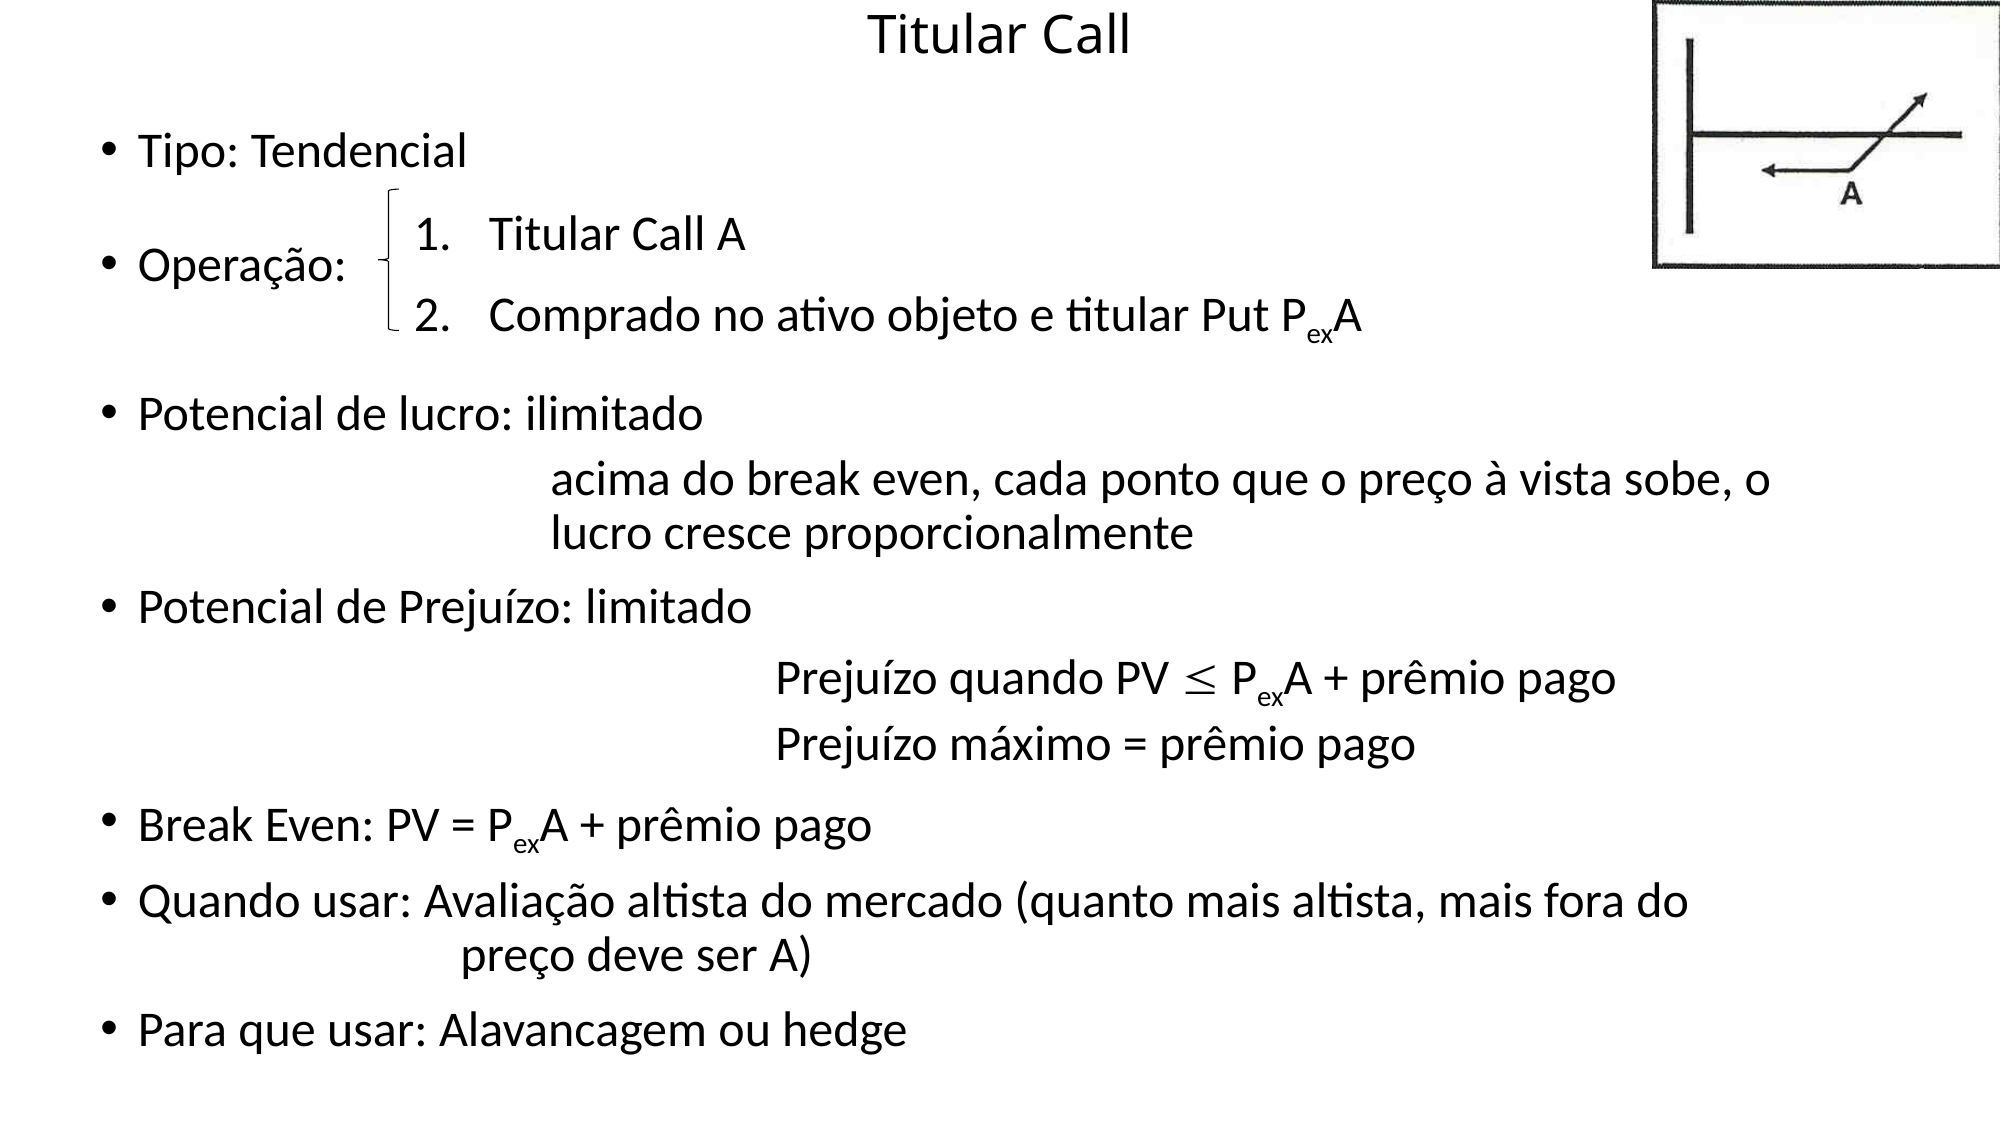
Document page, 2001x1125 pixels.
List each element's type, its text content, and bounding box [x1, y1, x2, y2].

text_box [378, 188, 399, 332]
title Titular Call [137, 0, 1651, 73]
list Tipo: Tendencial Operação: Potencial de lucro: ilimitado acima do break even, cada ponto que o preço à vista sobe, o lucro cresce proporcionalmente Potencial de Prejuízo: limitado Prejuízo quando PV  PexA + prêmio pago Prejuízo máximo = prêmio pago Break Even: PV = PexA + prêmio pago Quando usar: Avaliação altista do mercado (quanto mais altista, mais fora do preço deve ser A) Para que usar: Alavancagem ou hedge [85, 116, 1811, 831]
text_box Titular Call A Comprado no ativo objeto e titular Put PexA [398, 199, 1394, 374]
picture [1651, 0, 2000, 269]
